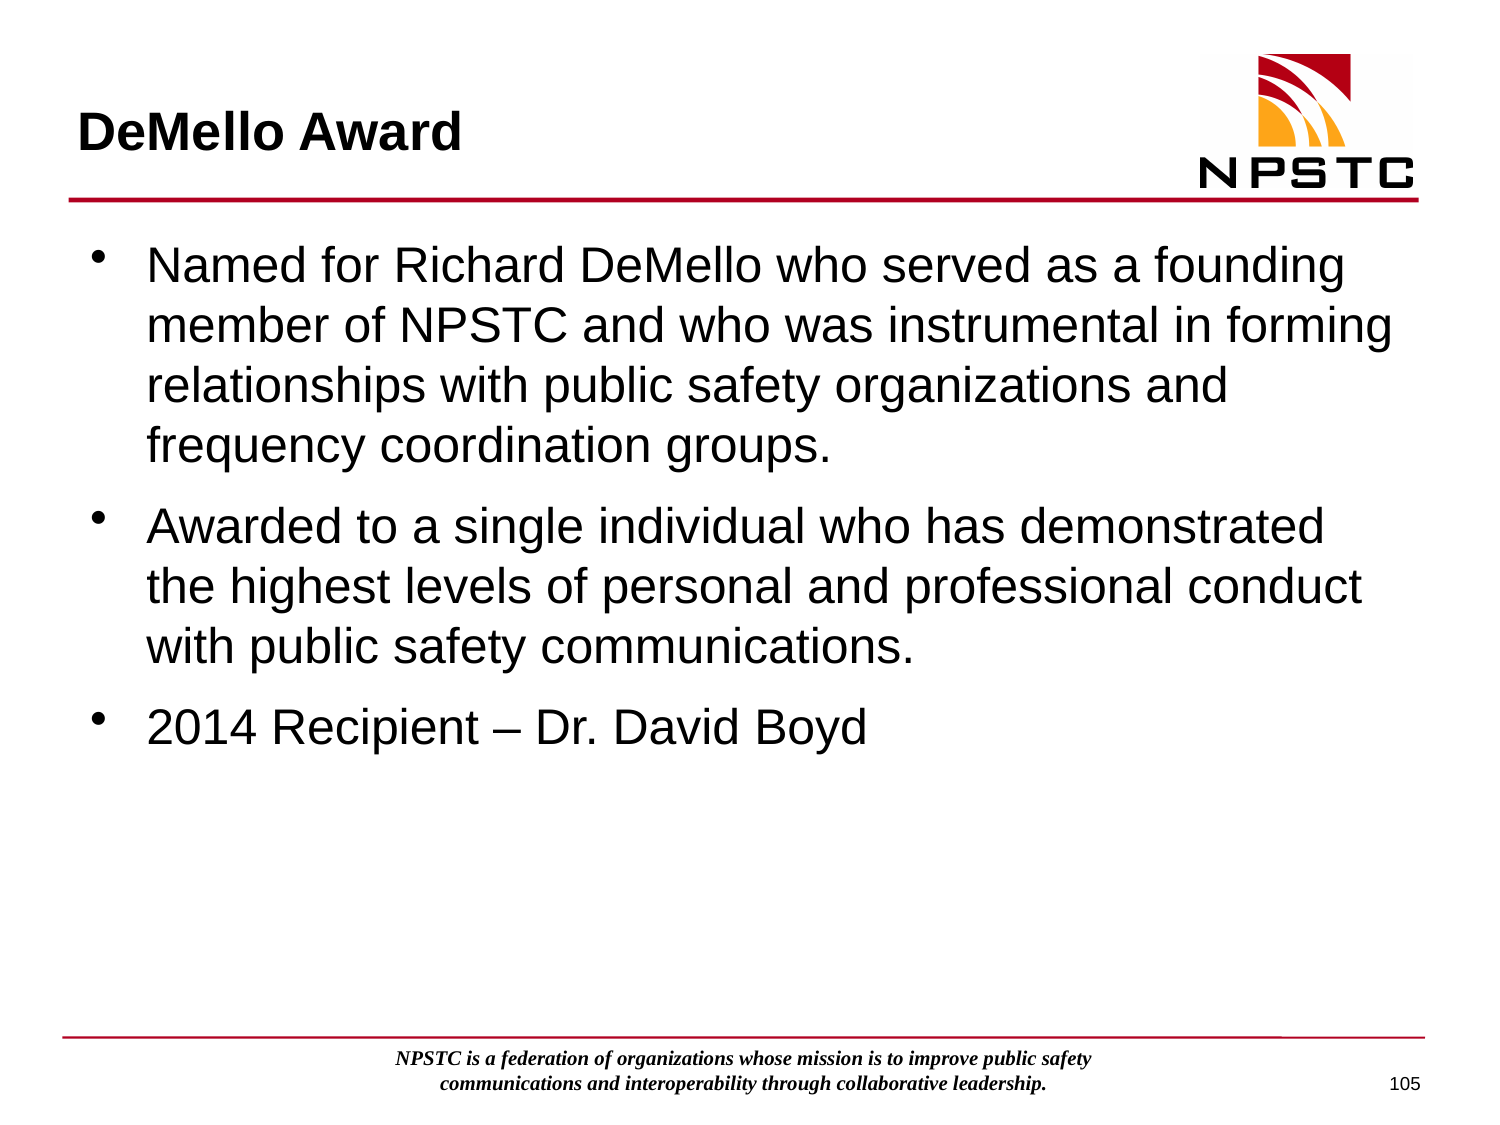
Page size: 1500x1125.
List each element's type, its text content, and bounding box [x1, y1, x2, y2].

list Named for Richard DeMello who served as a founding member of NPSTC and who was instrumental in forming relationships with public safety organizations and frequency coordination groups. Awarded to a single individual who has demonstrated the highest levels of personal and professional conduct with public safety communications. 2014 Recipient – Dr. David Boyd [75, 224, 1413, 1013]
title DeMello Award [62, 57, 1175, 200]
picture [1200, 54, 1413, 188]
